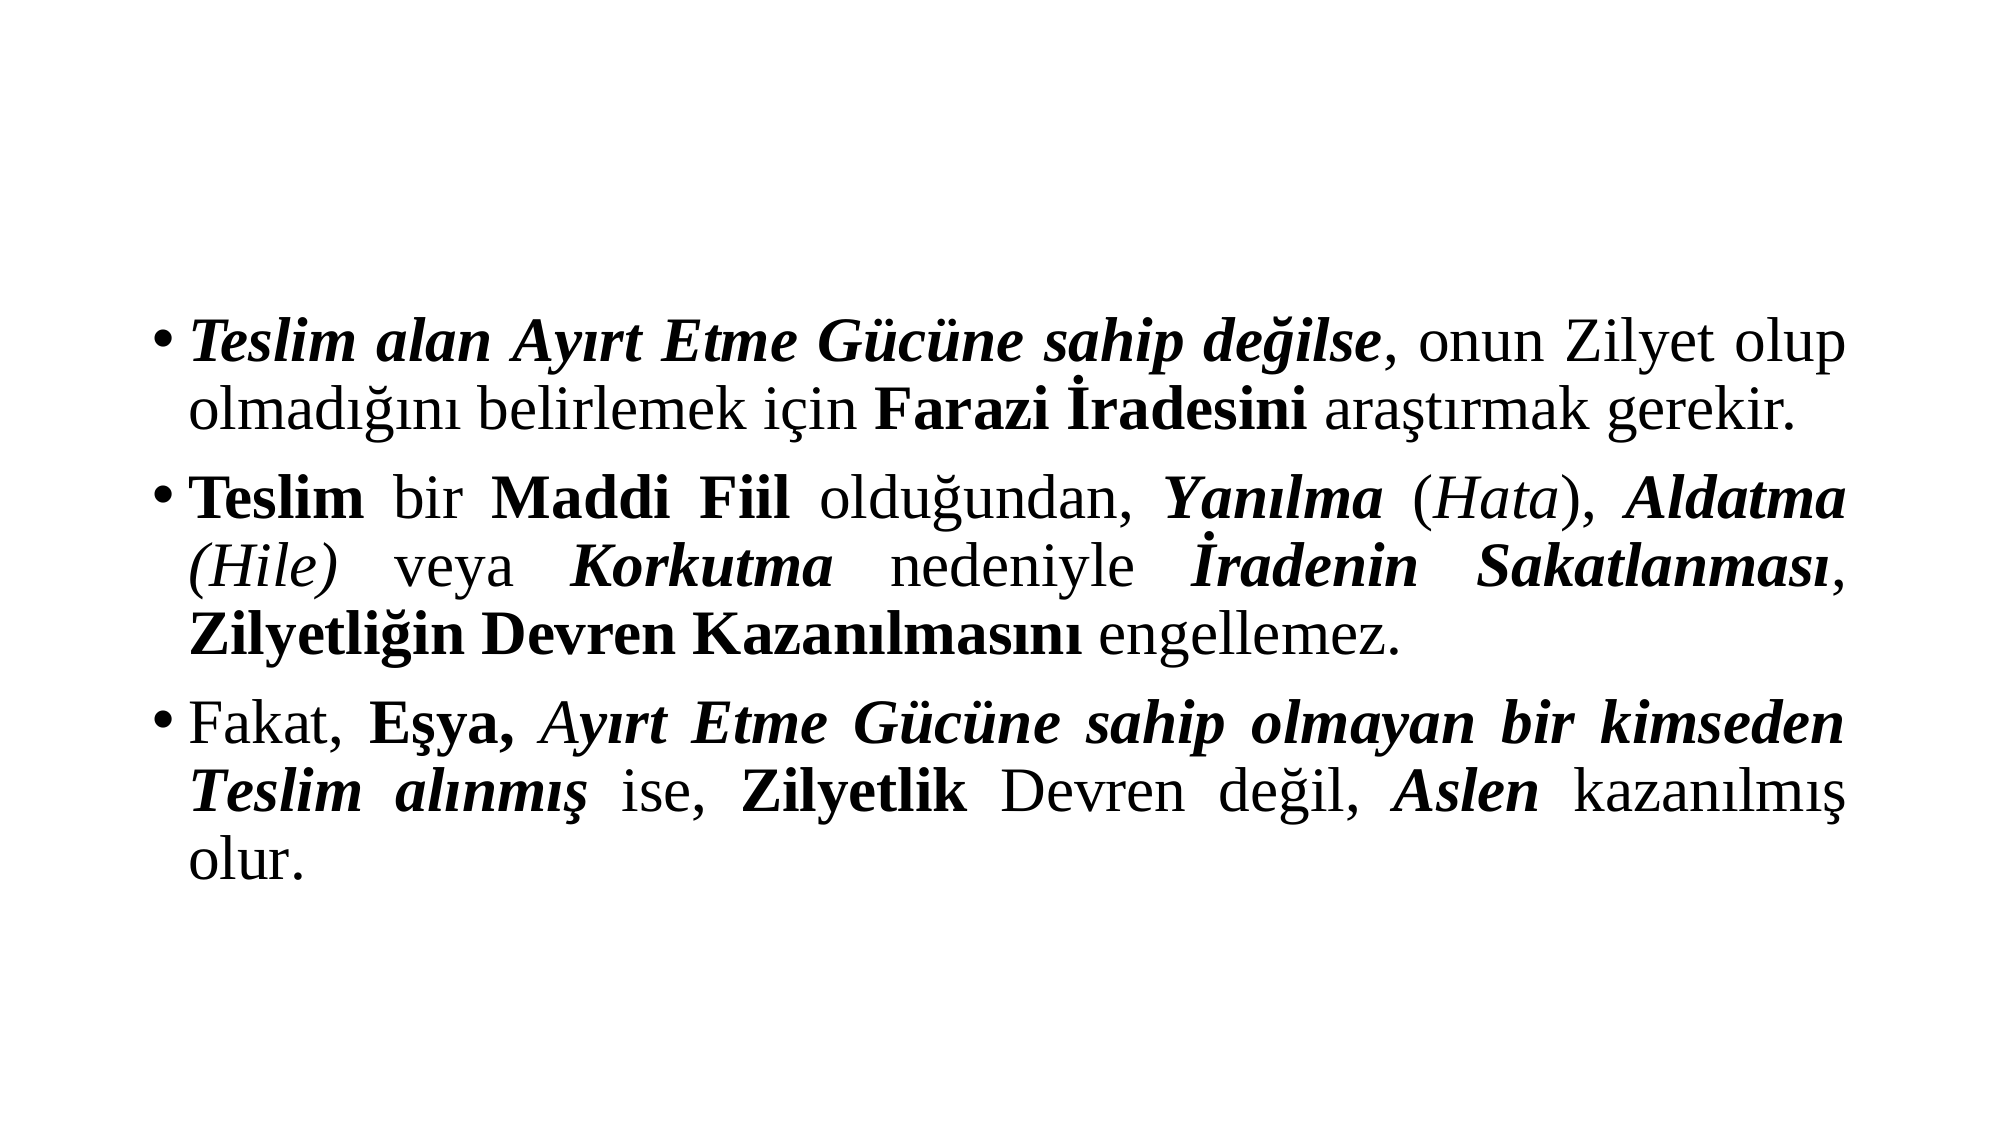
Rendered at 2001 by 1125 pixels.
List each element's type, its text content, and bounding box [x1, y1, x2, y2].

list Teslim alan Ayırt Etme Gücüne sahip değilse, onun Zilyet olup olmadığını belirlemek için Farazi İradesini araştırmak gerekir. Teslim bir Maddi Fiil olduğundan, Yanılma (Hata), Aldatma (Hile) veya Kor­kutma nedeniyle İradenin Sakatlanması, Zilyetliğin Devren Kazanılmasını engellemez. Fakat, Eşya, Ayırt Etme Gücüne sahip olmayan bir kimseden Teslim alınmış ise, Zilyetlik Devren değil, Aslen kazanılmış olur. [137, 299, 1863, 1014]
